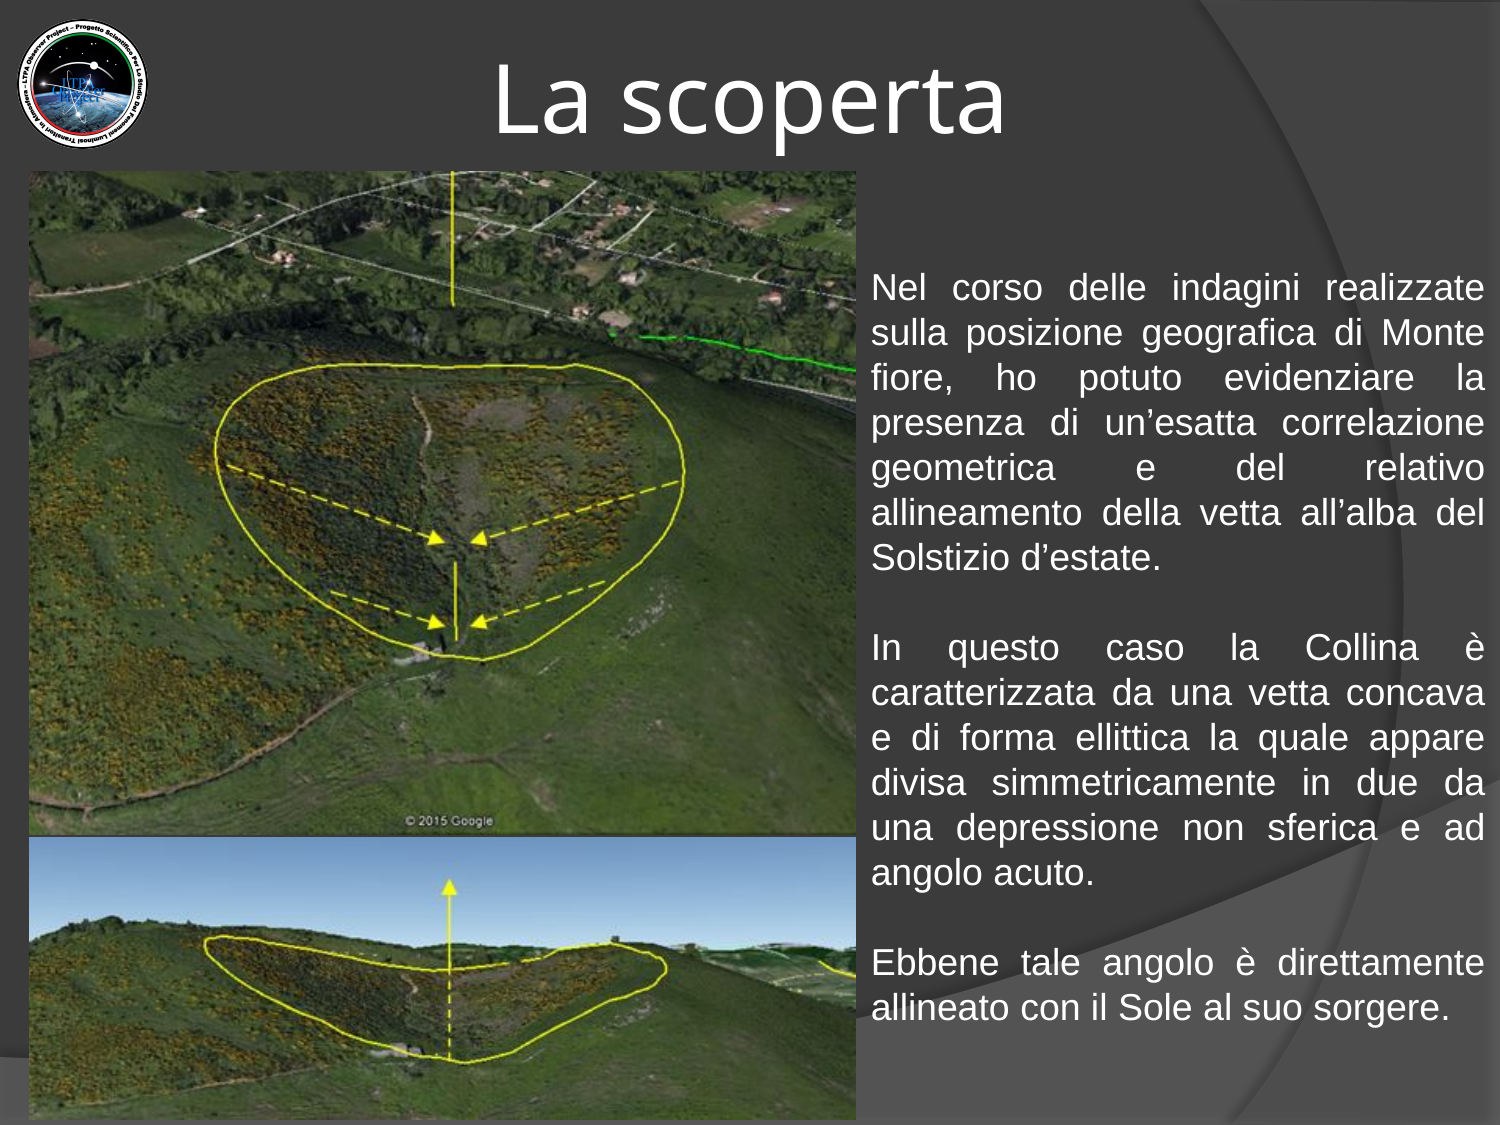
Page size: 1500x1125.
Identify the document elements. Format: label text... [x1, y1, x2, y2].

picture [29, 836, 857, 1121]
picture [17, 18, 148, 150]
picture [29, 171, 857, 829]
title La scoperta [0, 1, 1500, 189]
text_box Nel corso delle indagini realizzate sulla posizione geografica di Monte fiore, ho potuto evidenziare la presenza di un’esatta correlazione geometrica e del relativo allineamento della vetta all’alba del Solstizio d’estate. In questo caso la Collina è caratterizzata da una vetta concava e di forma ellittica la quale appare divisa simmetricamente in due da una depressione non sferica e ad angolo acuto. Ebbene tale angolo è direttamente allineato con il Sole al suo sorgere. [867, 255, 1500, 1036]
